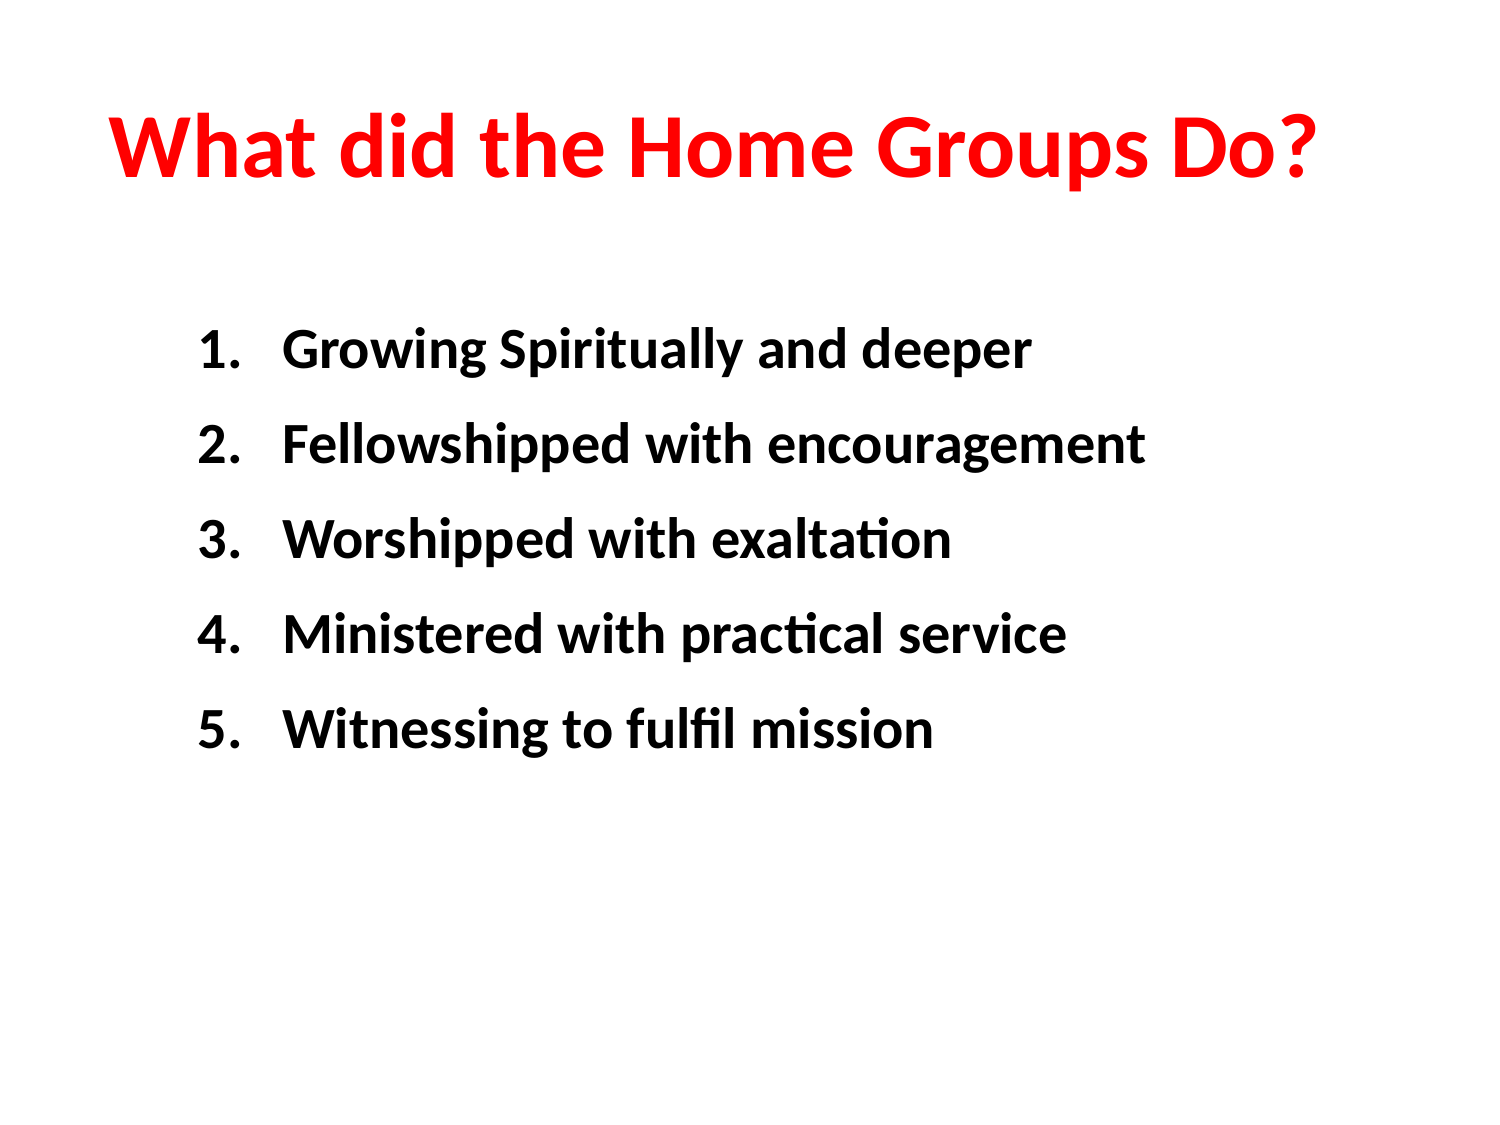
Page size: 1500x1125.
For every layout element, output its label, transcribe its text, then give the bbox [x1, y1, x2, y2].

text_box Growing Spiritually and deeper Fellowshipped with encouragement Worshipped with exaltation Ministered with practical service Witnessing to fulfil mission [182, 302, 1282, 853]
text_box What did the Home Groups Do? [94, 78, 1337, 203]
